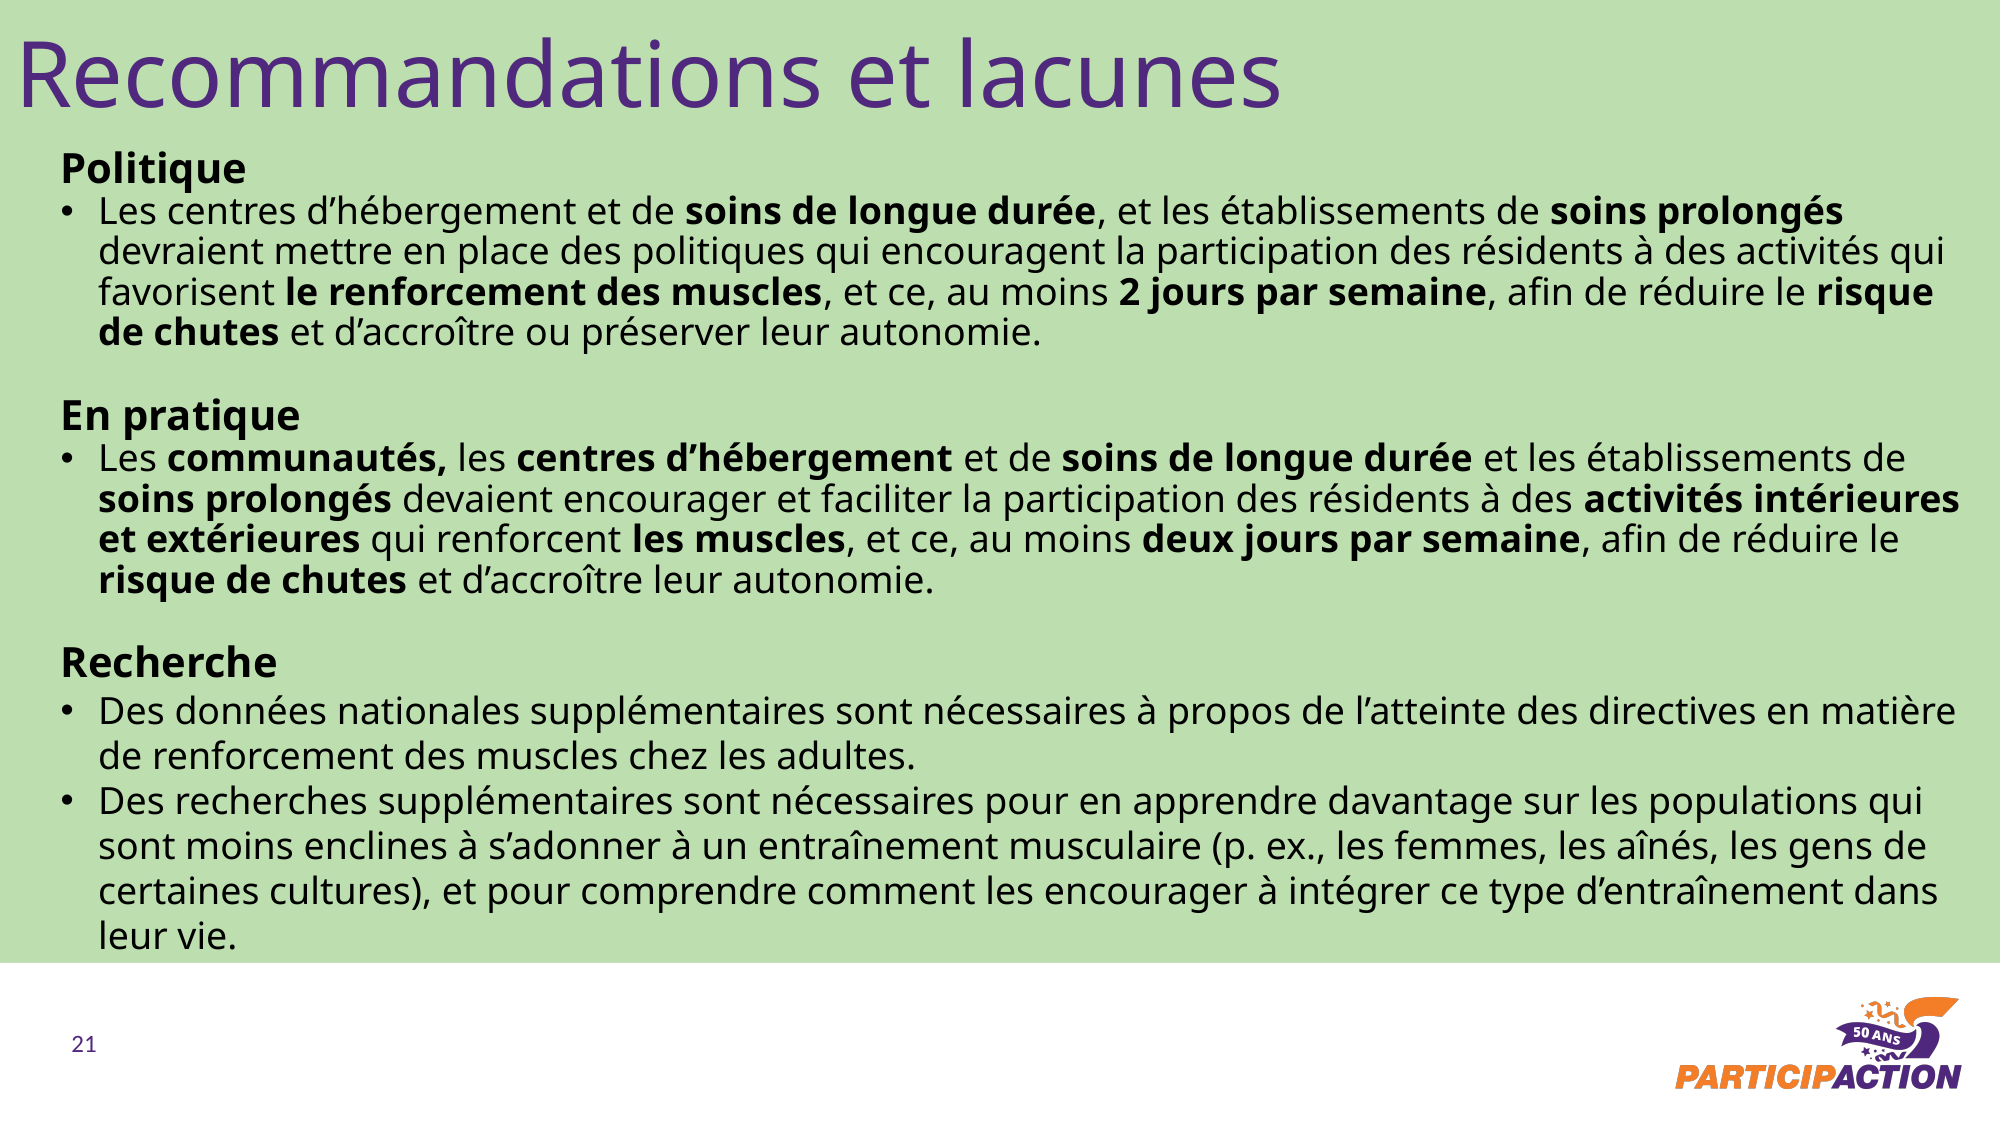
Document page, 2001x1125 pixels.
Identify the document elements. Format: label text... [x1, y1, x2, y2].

title Recommandations et lacunes [0, 0, 2000, 290]
picture [1669, 995, 1968, 1091]
list Politique Les centres d’hébergement et de soins de longue durée, et les établissements de soins prolongés devraient mettre en place des politiques qui encouragent la participation des résidents à des activités qui favorisent le renforcement des muscles, et ce, au moins 2 jours par semaine, afin de réduire le risque de chutes et d’accroître ou préserver leur autonomie. En pratique Les communautés, les centres d’hébergement et de soins de longue durée et les établissements de soins prolongés devaient encourager et faciliter la participation des résidents à des activités intérieures et extérieures qui renforcent les muscles, et ce, au moins deux jours par semaine, afin de réduire le risque de chutes et d’accroître leur autonomie. Recherche Des données nationales supplémentaires sont nécessaires à propos de l’atteinte des directives en matière de renforcement des muscles chez les adultes. Des recherches supplémentaires sont nécessaires pour en apprendre davantage sur les populations qui sont moins enclines à s’adonner à un entraînement musculaire (p. ex., les femmes, les aînés, les gens de certaines cultures), et pour comprendre comment les encourager à intégrer ce type d’entraînement dans leur vie. [45, 139, 1977, 954]
